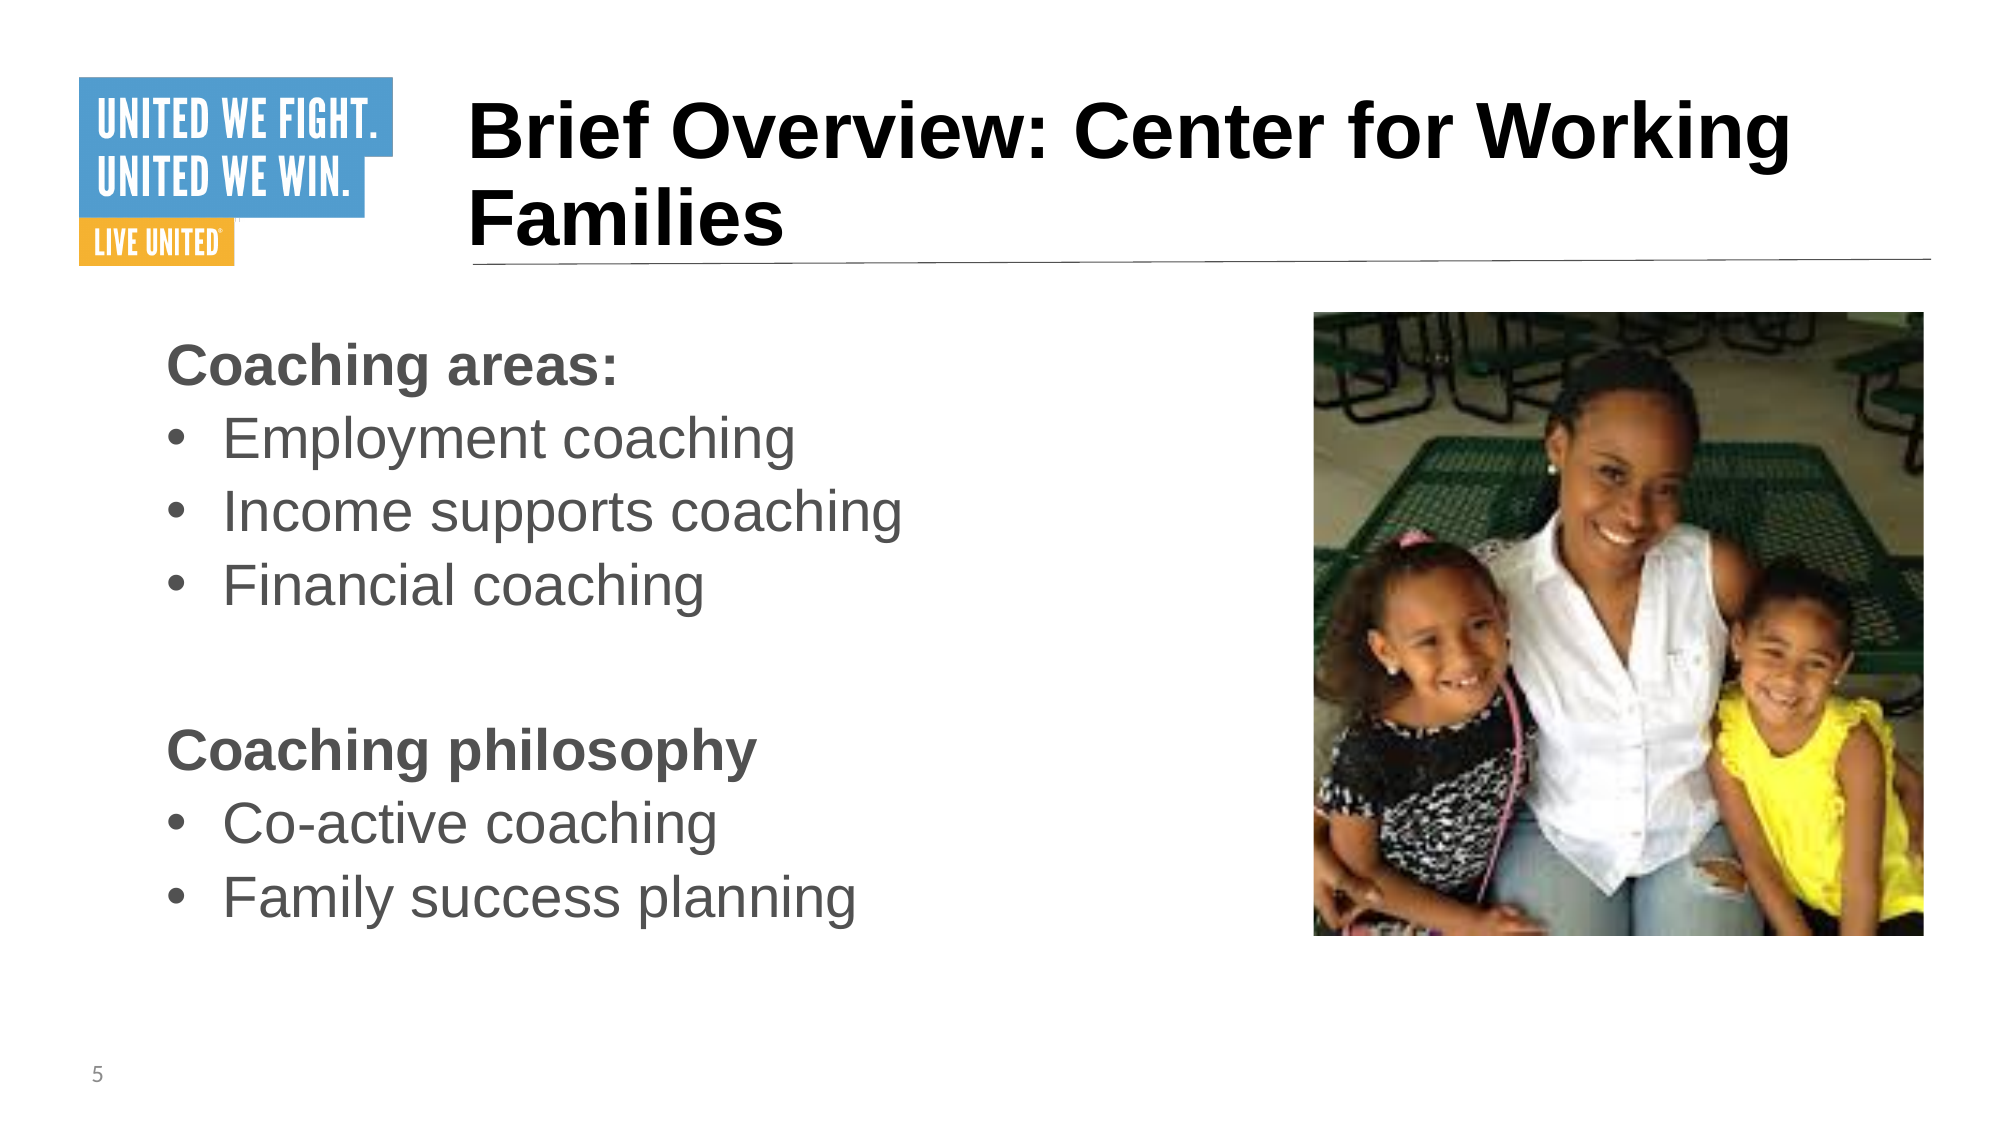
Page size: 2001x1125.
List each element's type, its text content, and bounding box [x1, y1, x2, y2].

list Coaching areas: Employment coaching Income supports coaching Financial coaching Coaching philosophy Co-active coaching Family success planning [76, 327, 1239, 1028]
picture [1313, 312, 1924, 936]
slide_number 5 [76, 1042, 527, 1103]
picture [79, 65, 415, 283]
title Brief Overview: Center for Working Families [452, 80, 1915, 270]
